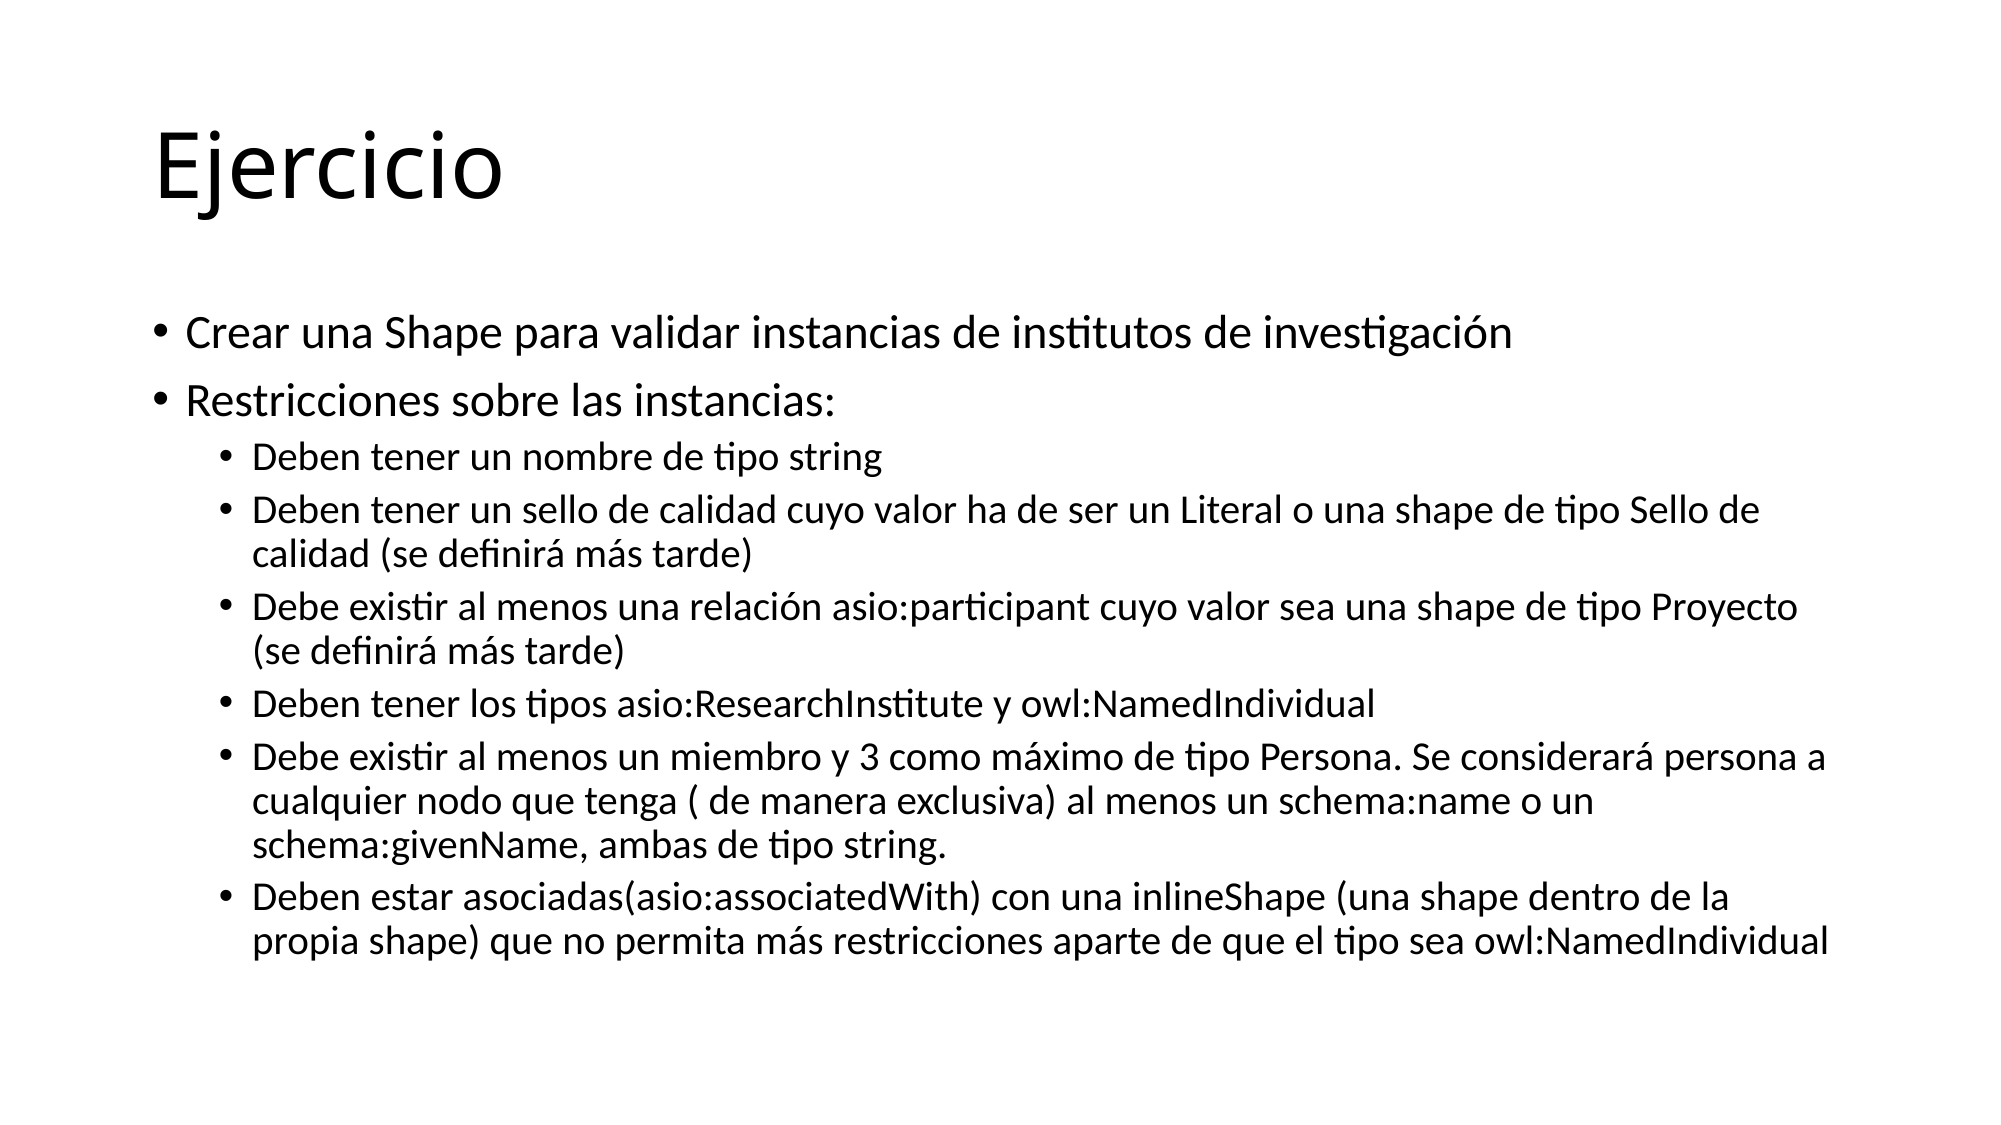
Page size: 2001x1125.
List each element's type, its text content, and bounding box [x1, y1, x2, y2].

title Ejercicio [137, 59, 1863, 278]
list Crear una Shape para validar instancias de institutos de investigación Restricciones sobre las instancias: Deben tener un nombre de tipo string Deben tener un sello de calidad cuyo valor ha de ser un Literal o una shape de tipo Sello de calidad (se definirá más tarde) Debe existir al menos una relación asio:participant cuyo valor sea una shape de tipo Proyecto (se definirá más tarde) Deben tener los tipos asio:ResearchInstitute y owl:NamedIndividual Debe existir al menos un miembro y 3 como máximo de tipo Persona. Se considerará persona a cualquier nodo que tenga ( de manera exclusiva) al menos un schema:name o un schema:givenName, ambas de tipo string. Deben estar asociadas(asio:associatedWith) con una inlineShape (una shape dentro de la propia shape) que no permita más restricciones aparte de que el tipo sea owl:NamedIndividual [137, 299, 1863, 1014]
